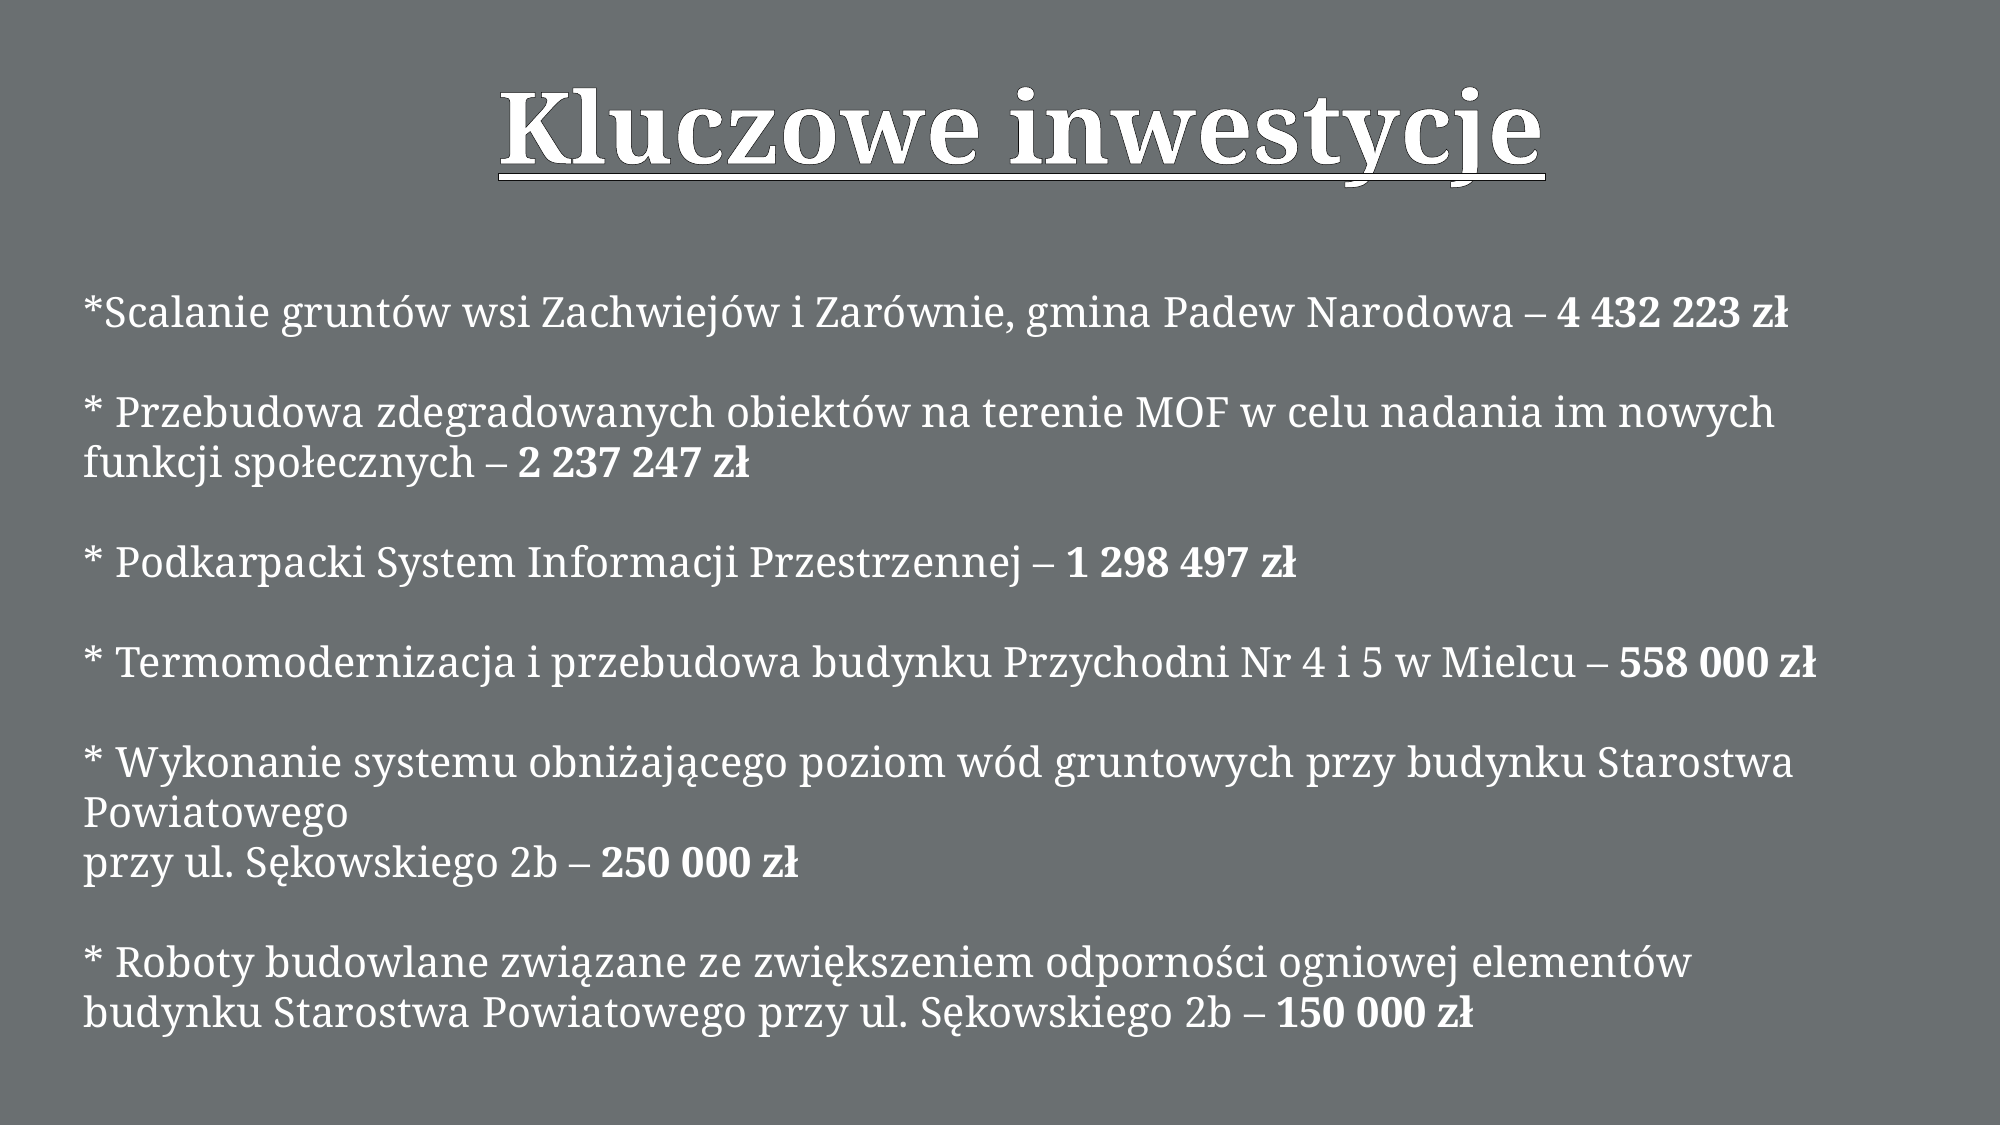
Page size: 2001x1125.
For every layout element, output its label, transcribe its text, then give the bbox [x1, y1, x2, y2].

text_box *Scalanie gruntów wsi Zachwiejów i Zarównie, gmina Padew Narodowa – 4 432 223 zł * Przebudowa zdegradowanych obiektów na terenie MOF w celu nadania im nowych funkcji społecznych – 2 237 247 zł * Podkarpacki System Informacji Przestrzennej – 1 298 497 zł * Termomodernizacja i przebudowa budynku Przychodni Nr 4 i 5 w Mielcu – 558 000 zł * Wykonanie systemu obniżającego poziom wód gruntowych przy budynku Starostwa Powiatowego przy ul. Sękowskiego 2b – 250 000 zł * Roboty budowlane związane ze zwiększeniem odporności ogniowej elementów budynku Starostwa Powiatowego przy ul. Sękowskiego 2b – 150 000 zł [68, 278, 1861, 1044]
subtitle Kluczowe inwestycje [213, 56, 1829, 201]
